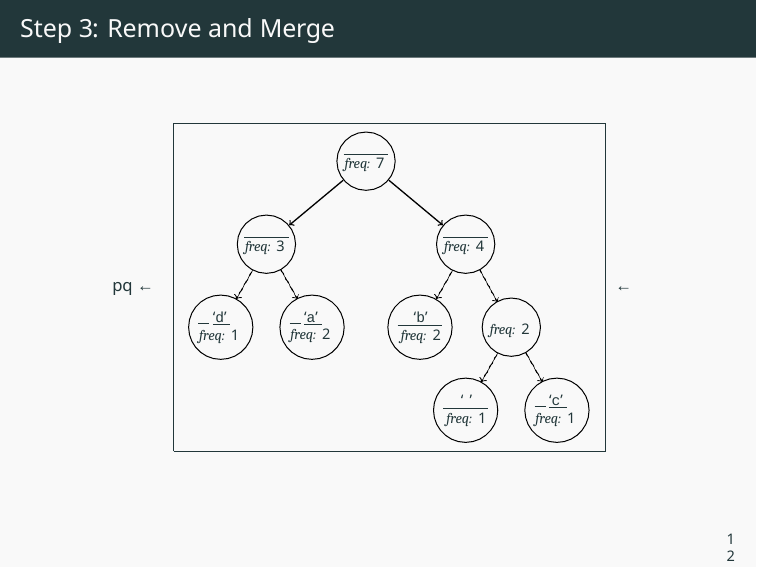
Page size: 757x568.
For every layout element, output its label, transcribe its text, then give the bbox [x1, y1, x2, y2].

text_box pq ← [110, 272, 166, 295]
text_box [173, 123, 606, 453]
text_box 12 [724, 528, 742, 565]
text_box ← [613, 272, 645, 295]
title Step 3: Remove and Merge [18, 10, 560, 108]
